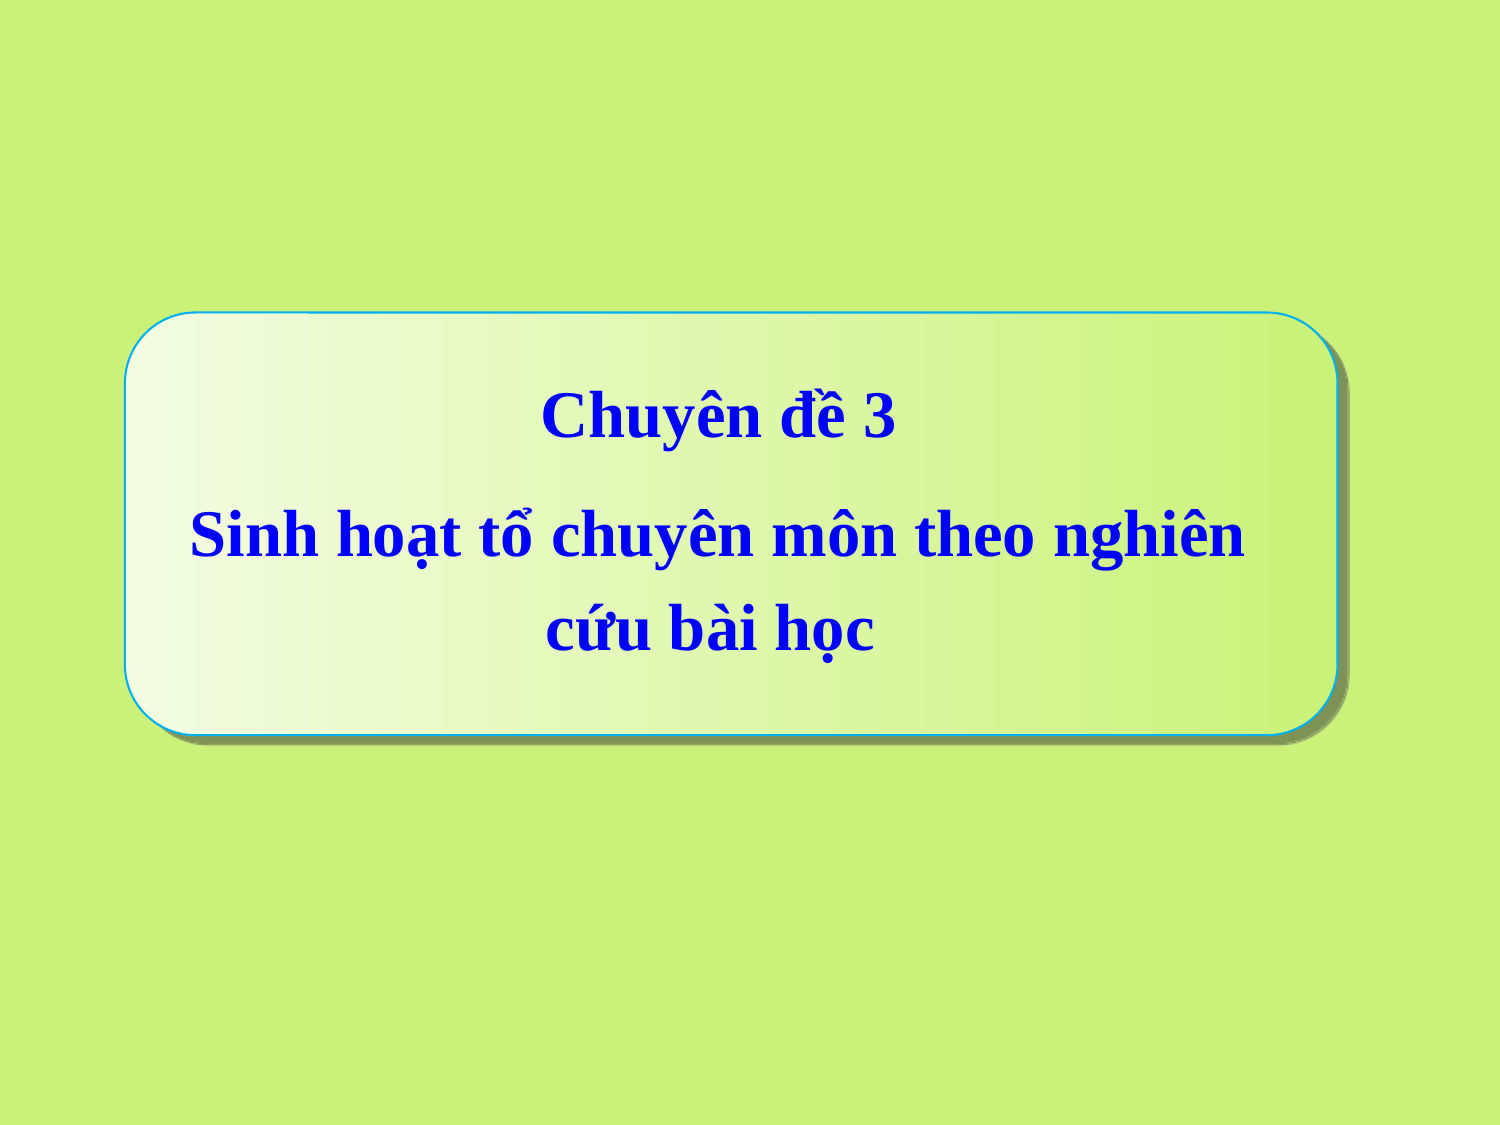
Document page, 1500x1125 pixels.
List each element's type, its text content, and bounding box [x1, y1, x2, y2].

text_box [124, 312, 1338, 736]
text_box Chuyên đề 3 Sinh hoạt tổ chuyên môn theo nghiên cứu bài học [174, 349, 1263, 672]
